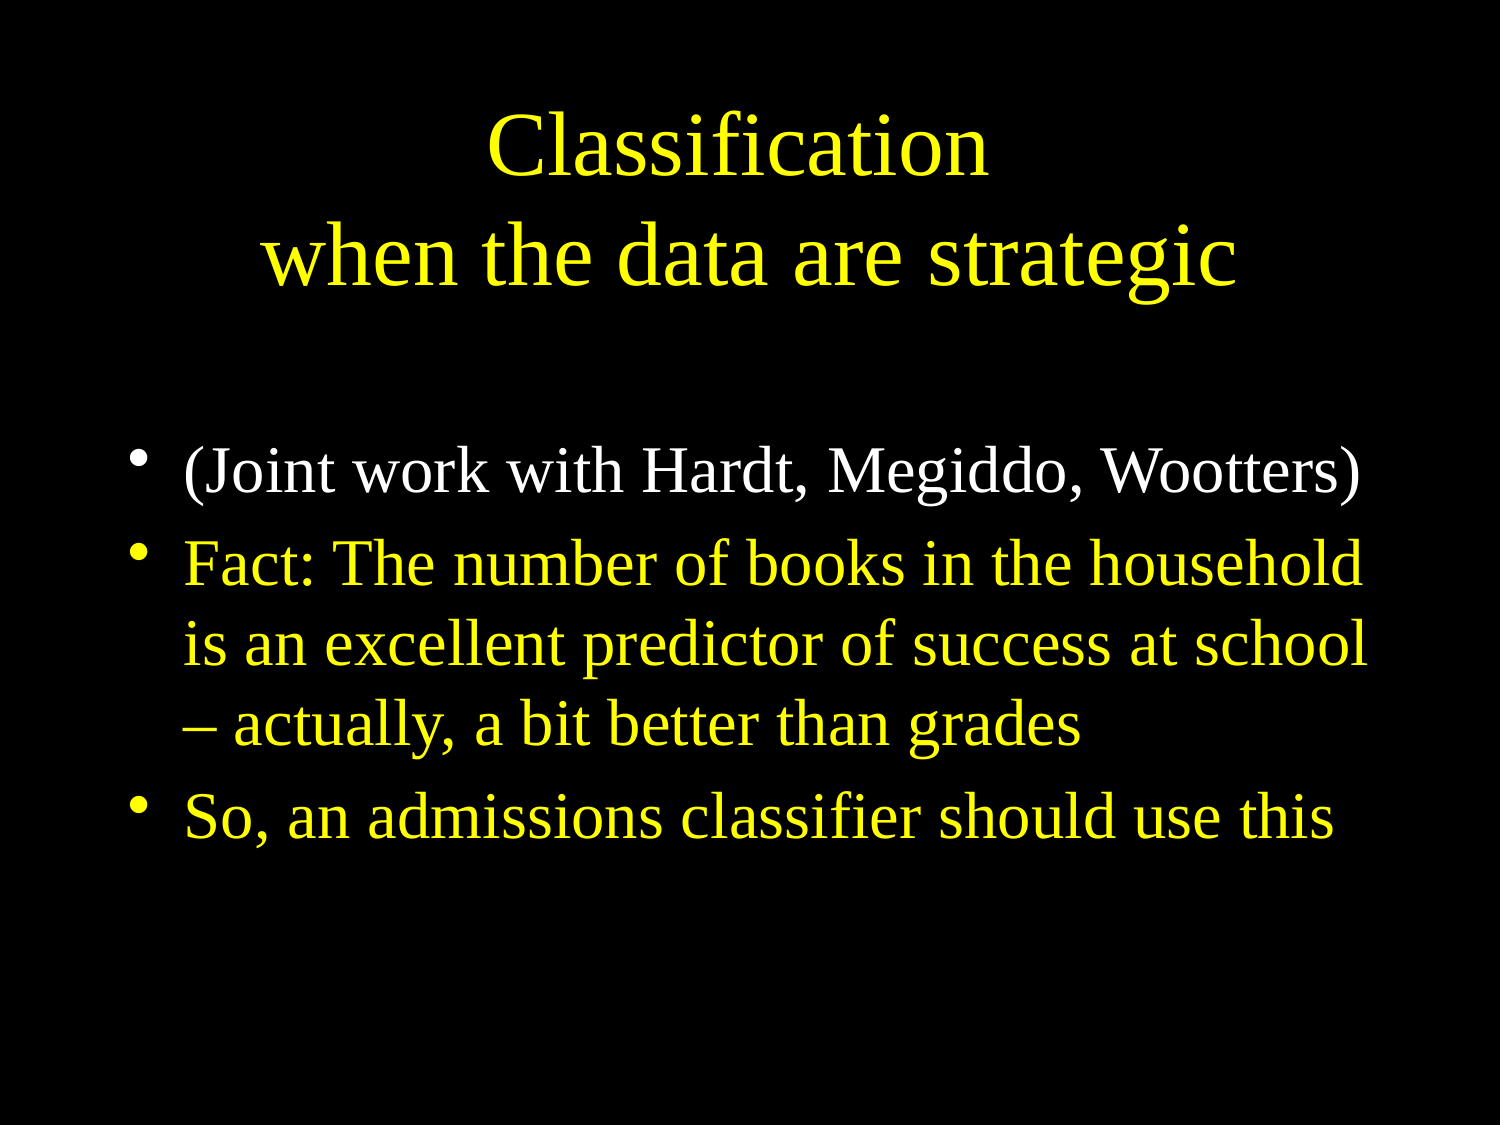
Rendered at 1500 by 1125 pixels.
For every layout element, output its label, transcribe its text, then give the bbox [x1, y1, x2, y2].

list (Joint work with Hardt, Megiddo, Wootters) Fact: The number of books in the household is an excellent predictor of success at school – actually, a bit better than grades So, an admissions classifier should use this [112, 324, 1388, 1000]
title Classification when the data are strategic [62, 99, 1438, 288]
